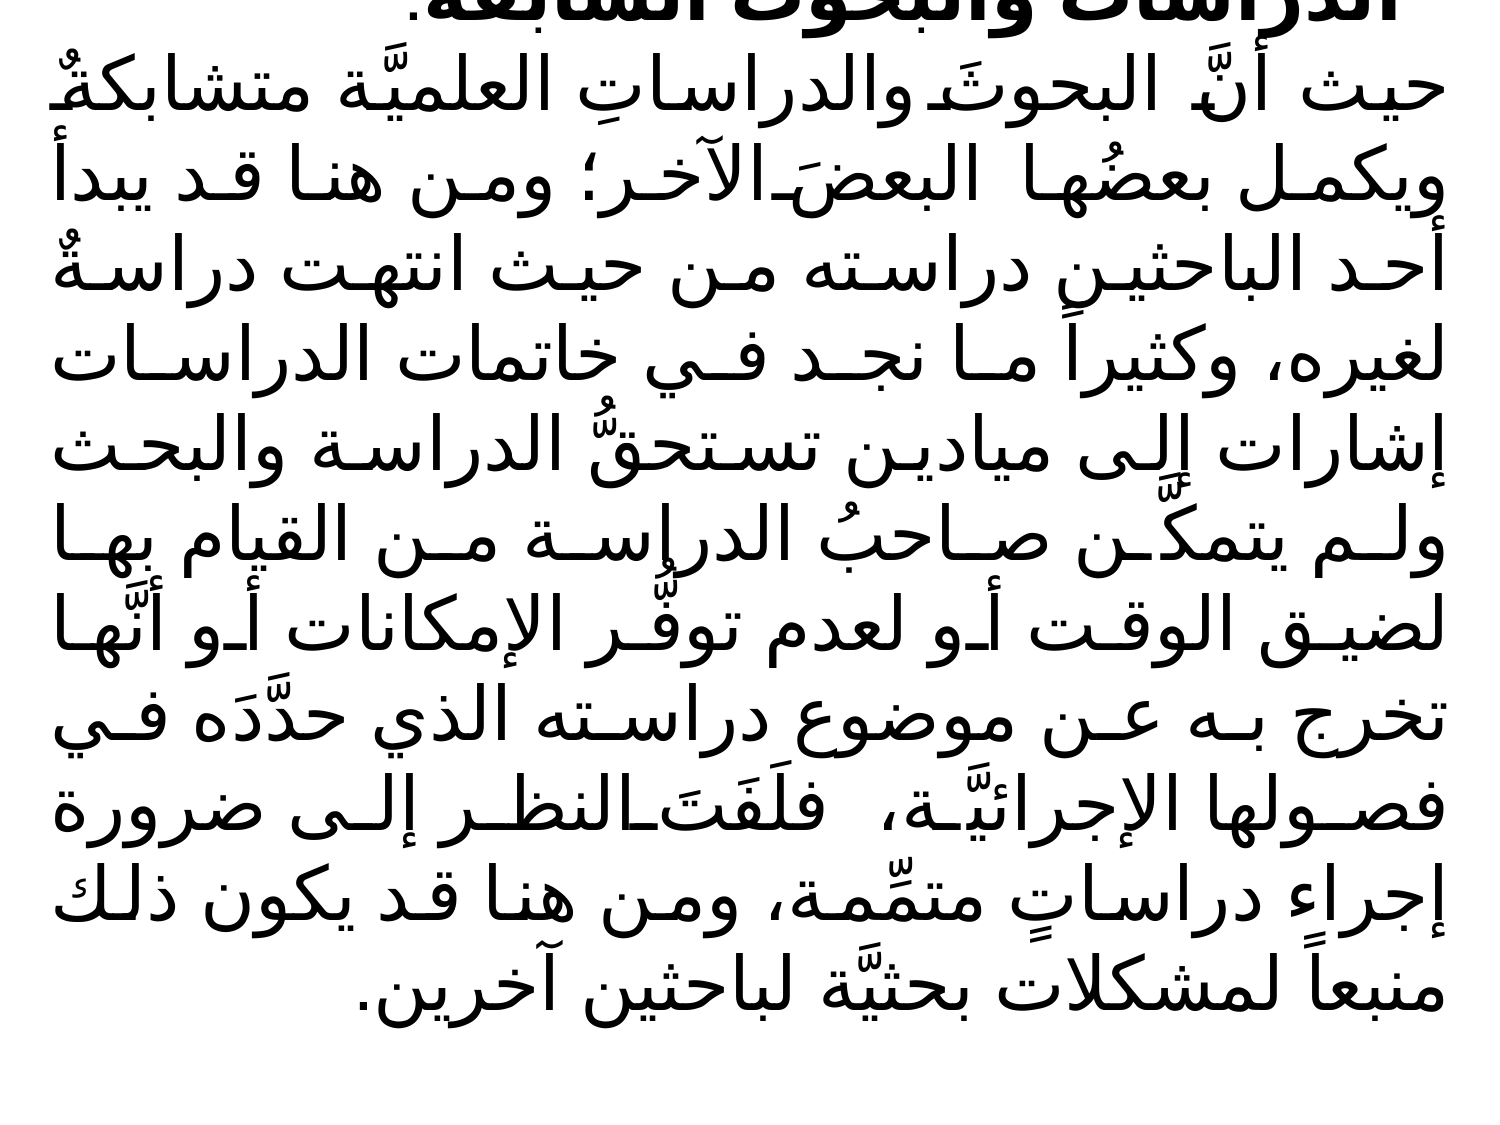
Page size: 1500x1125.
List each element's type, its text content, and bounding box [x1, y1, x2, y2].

text_box الدراسات والبحوث السابقة: حيث أنَّ البحوثَ والدراساتِ العلميَّة متشابكةٌ ويكمل بعضُها البعضَ الآخر؛ ومن هنا قد يبدأ أحد الباحثين دراسته من حيث انتهت دراسةٌ لغيره، وكثيراً ما نجد في خاتمات الدراسات إشارات إلى ميادين تستحقُّ الدراسة والبحث ولم يتمكَّن صاحبُ الدراسة من القيام بها لضيق الوقت أو لعدم توفُّر الإمكانات أو أنَّها تخرج به عن موضوع دراسته الذي حدَّدَه في فصولها الإجرائيَّة، فلَفَتَ النظر إلى ضرورة إجراء دراساتٍ متمِّمة، ومن هنا قد يكون ذلك منبعاً لمشكلات بحثيَّة لباحثين آخرين. [35, 0, 1465, 1033]
